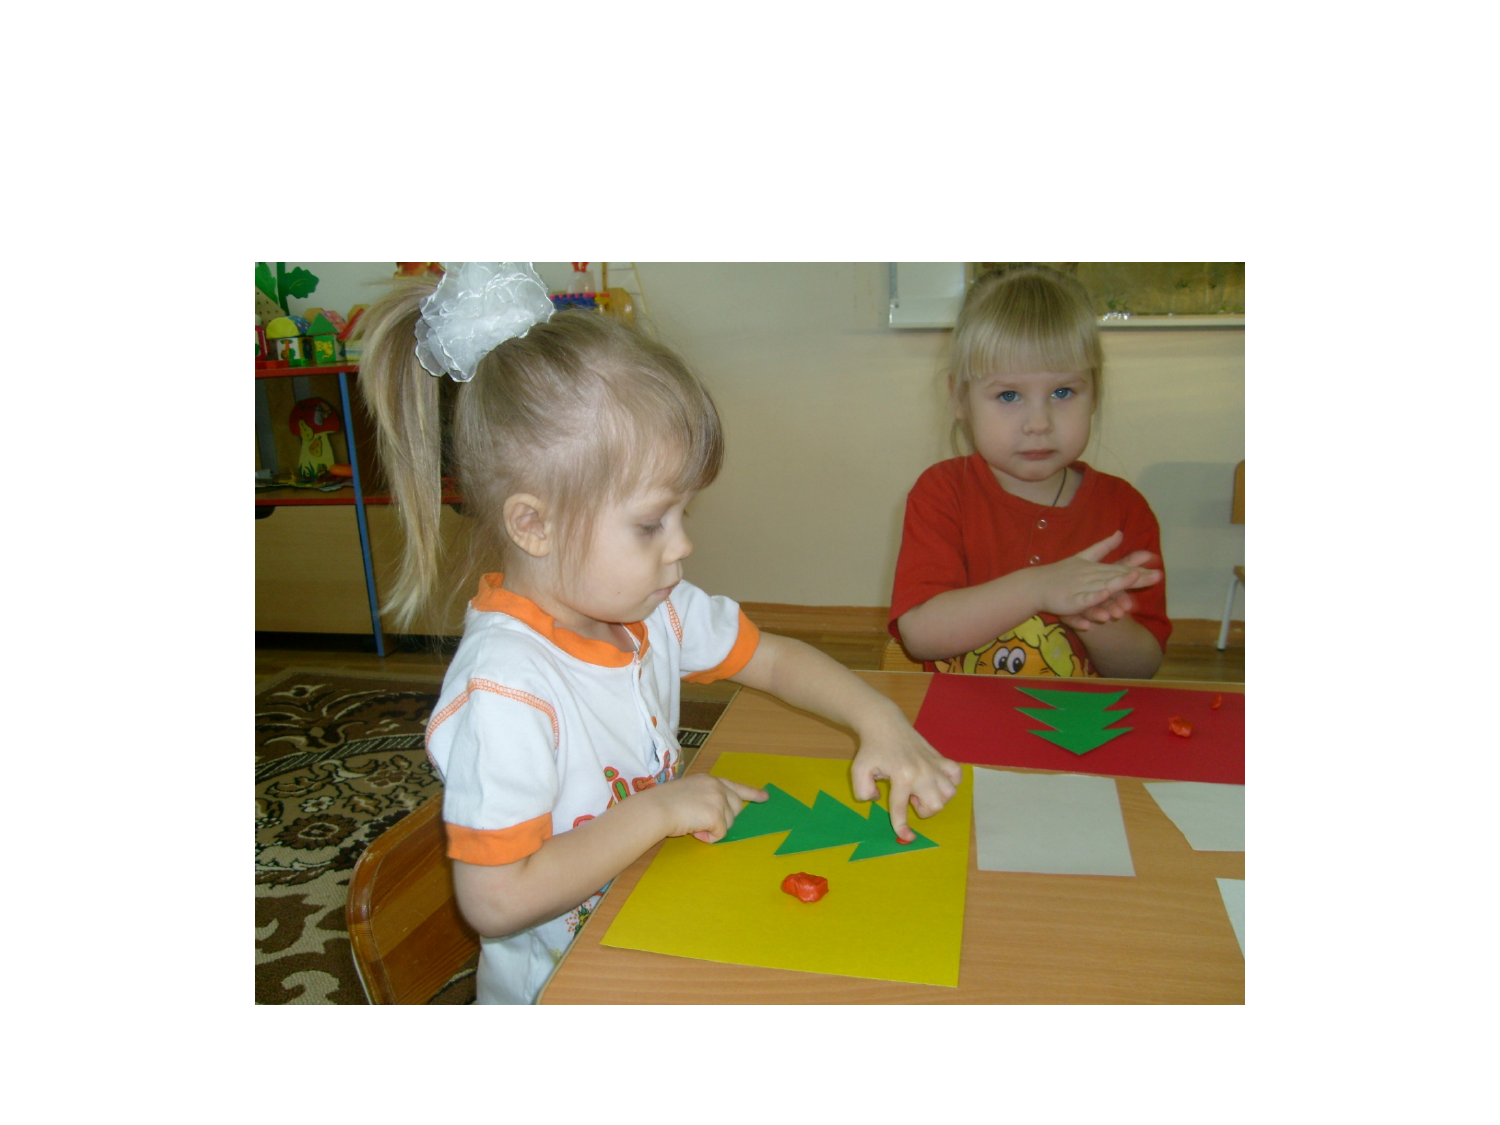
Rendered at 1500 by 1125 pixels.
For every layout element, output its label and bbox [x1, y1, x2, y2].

list [254, 262, 1246, 1006]
